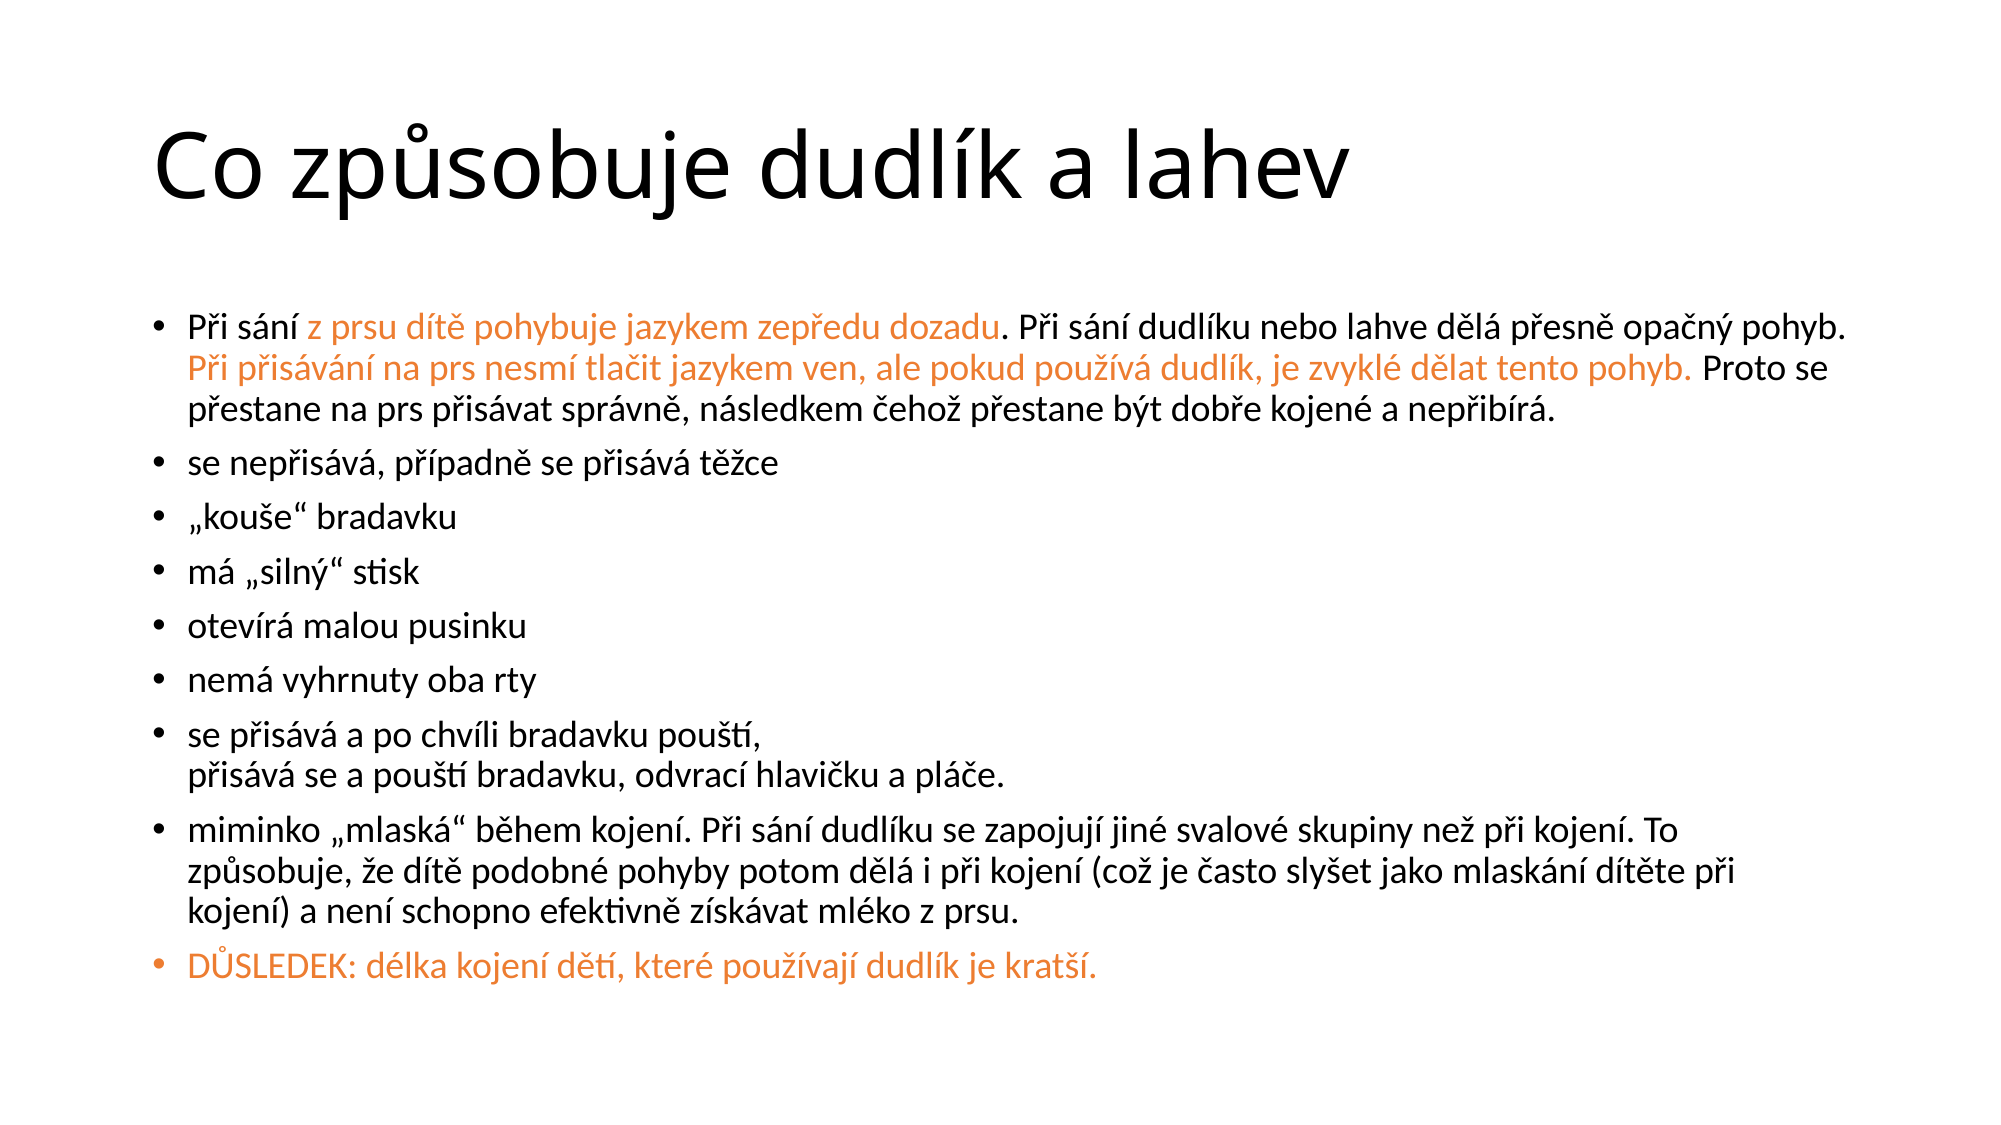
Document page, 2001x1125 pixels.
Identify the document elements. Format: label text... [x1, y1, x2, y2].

list Při sání z prsu dítě pohybuje jazykem zepředu dozadu. Při sání dudlíku nebo lahve dělá přesně opačný pohyb. Při přisávání na prs nesmí tlačit jazykem ven, ale pokud používá dudlík, je zvyklé dělat tento pohyb. Proto se přestane na prs přisávat správně, následkem čehož přestane být dobře kojené a nepřibírá. se nepřisává, případně se přisává těžce „kouše“ bradavku má „silný“ stisk otevírá malou pusinku nemá vyhrnuty oba rty se přisává a po chvíli bradavku pouští, přisává se a pouští bradavku, odvrací hlavičku a pláče. miminko „mlaská“ během kojení. Při sání dudlíku se zapojují jiné svalové skupiny než při kojení. To způsobuje, že dítě podobné pohyby potom dělá i při kojení (což je často slyšet jako mlaskání dítěte při kojení) a není schopno efektivně získávat mléko z prsu. DŮSLEDEK: délka kojení dětí, které používají dudlík je kratší. [137, 299, 1863, 1014]
title Co způsobuje dudlík a lahev [137, 59, 1863, 278]
